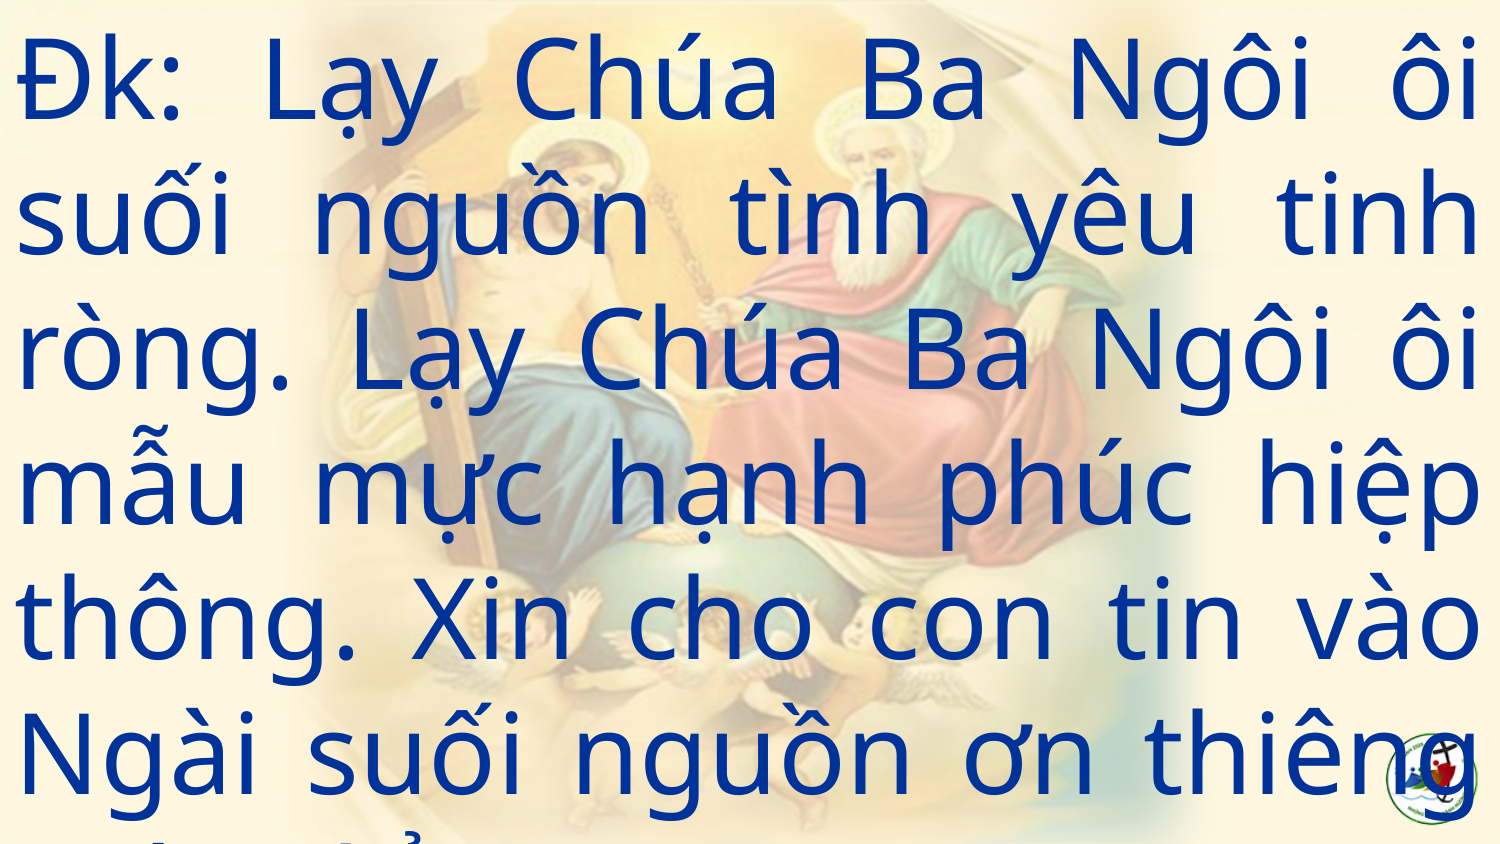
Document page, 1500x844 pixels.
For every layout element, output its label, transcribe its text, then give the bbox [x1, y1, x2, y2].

text_box Đk: Lạy Chúa Ba Ngôi ôi suối nguồn tình yêu tinh ròng. Lạy Chúa Ba Ngôi ôi mẫu mực hạnh phúc hiệp thông. Xin cho con tin vào Ngài suối nguồn ơn thiêng tuôn đổ. [0, 0, 1500, 844]
